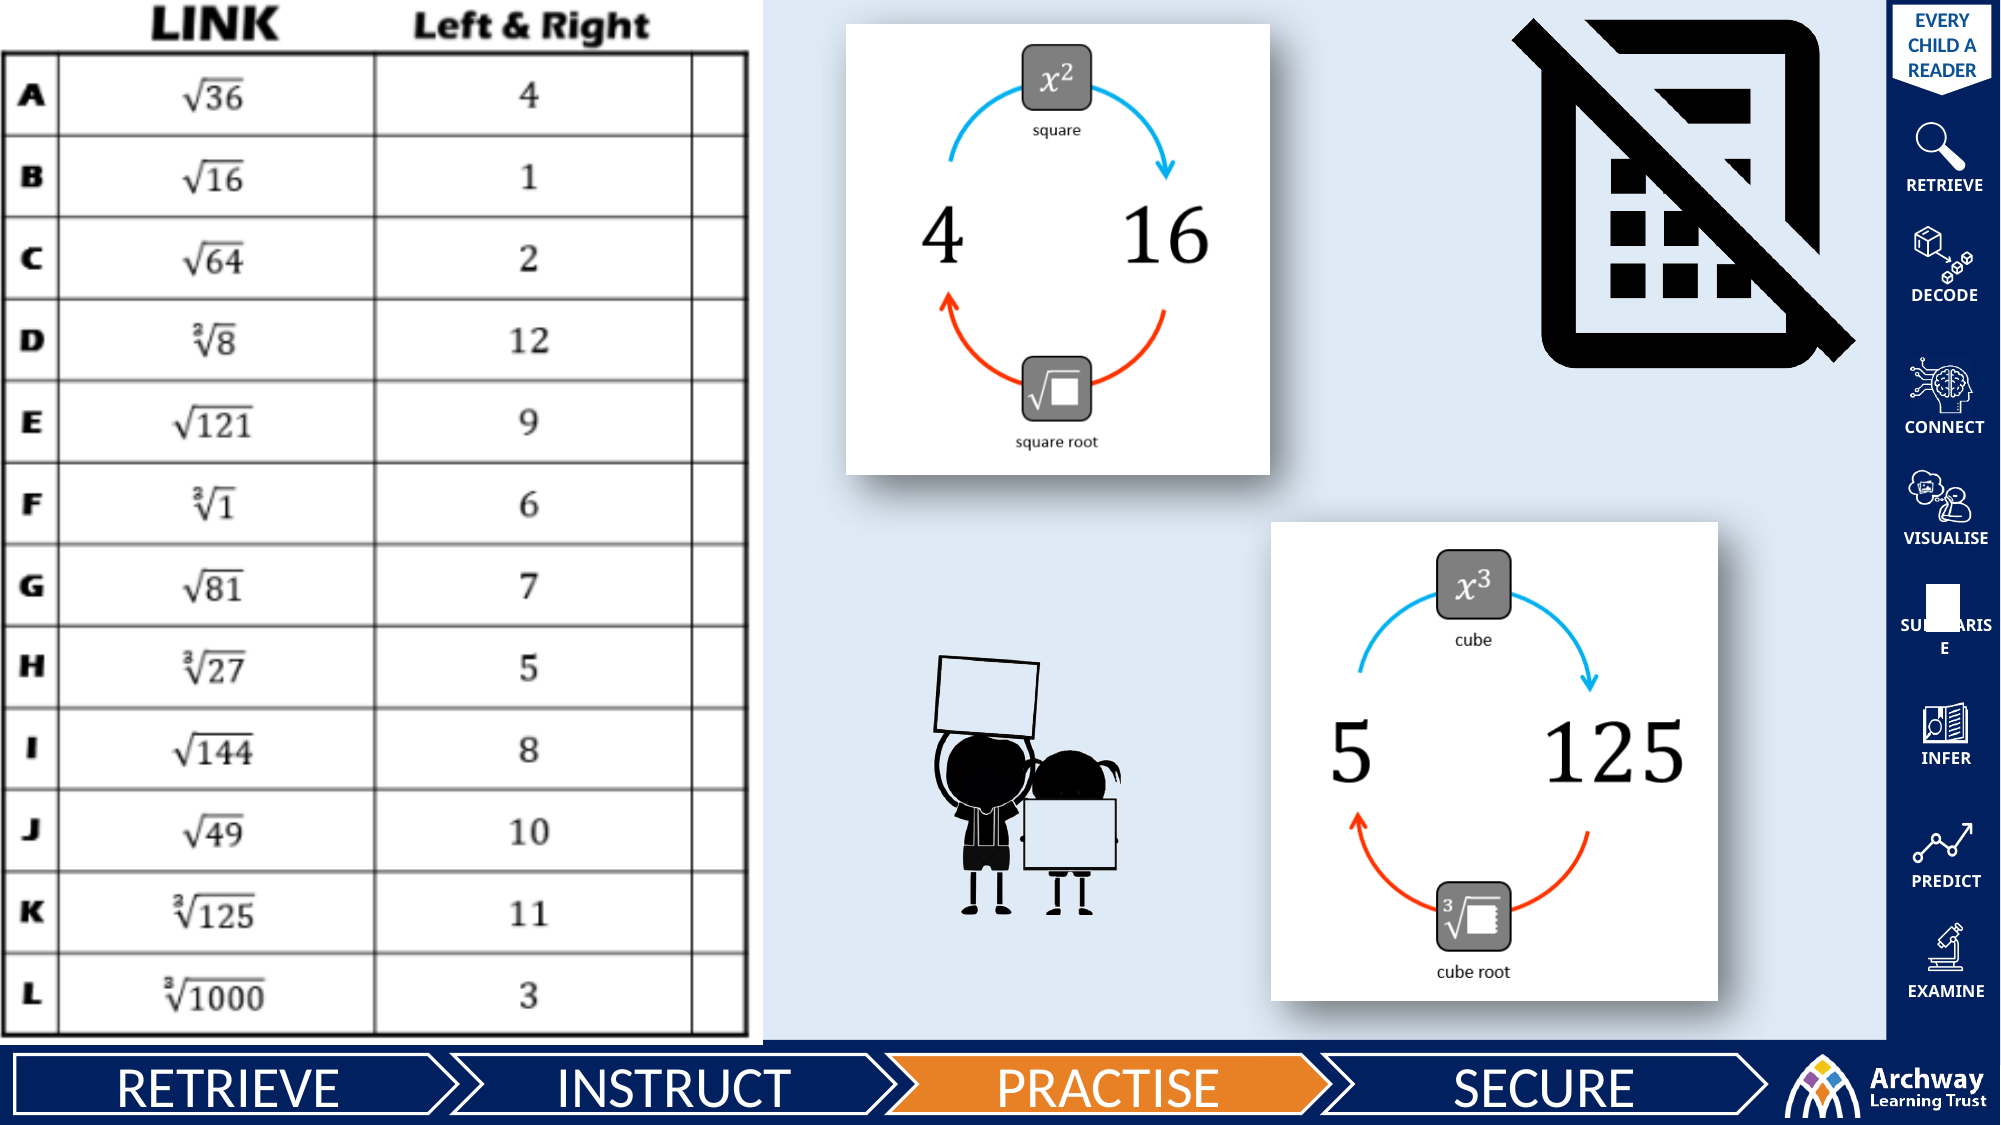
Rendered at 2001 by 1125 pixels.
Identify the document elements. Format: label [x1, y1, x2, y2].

picture [928, 649, 1128, 915]
picture [1783, 1053, 1987, 1118]
picture [1494, 0, 1879, 392]
picture [846, 24, 1270, 475]
picture [1271, 522, 1718, 1001]
picture [0, 0, 763, 1045]
